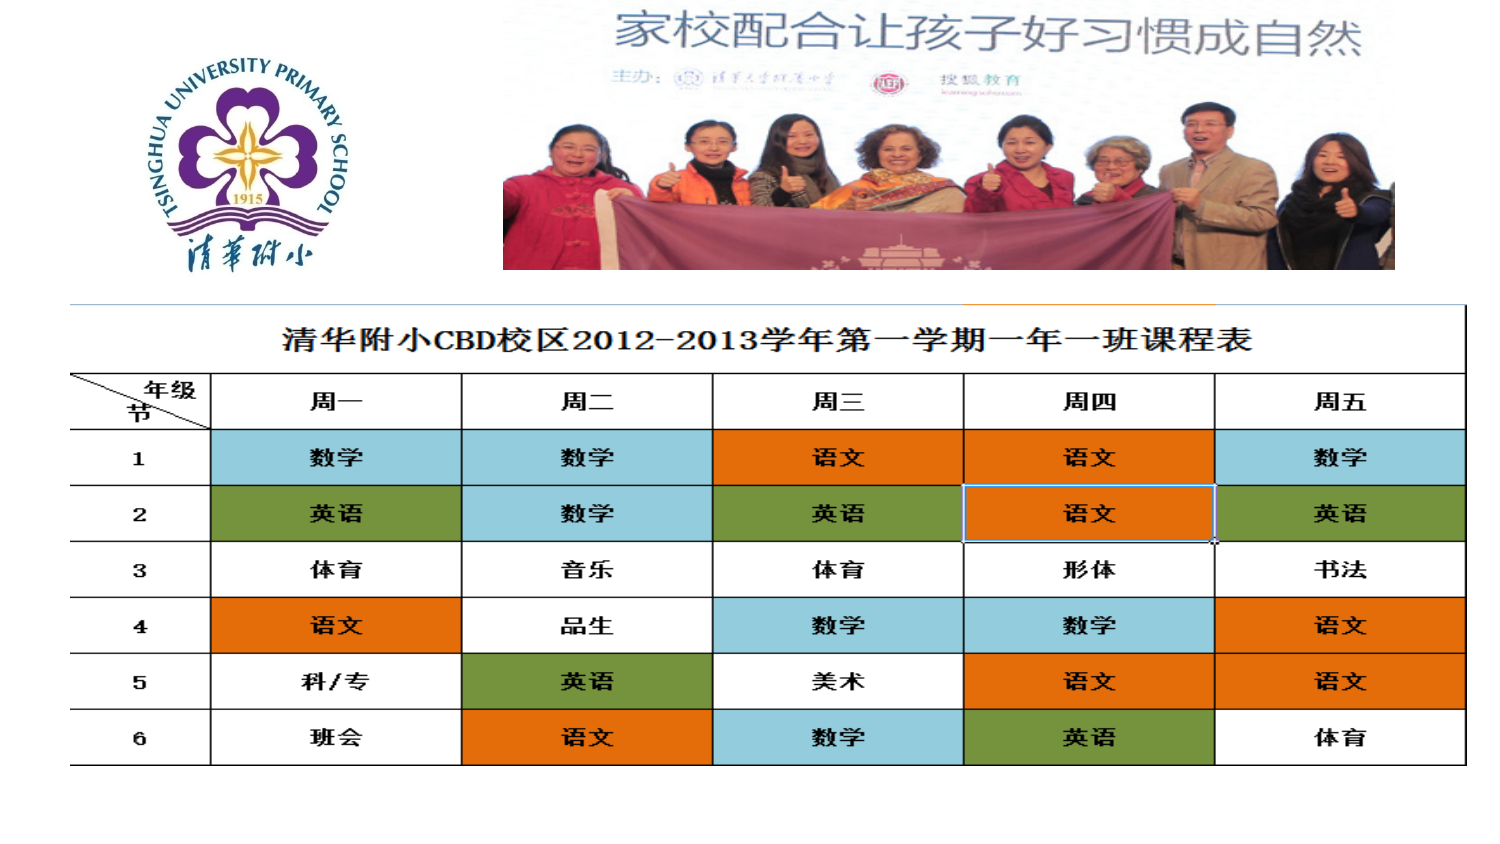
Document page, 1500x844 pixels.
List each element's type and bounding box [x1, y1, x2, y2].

picture [70, 304, 1467, 766]
picture [116, 34, 381, 299]
picture [503, 0, 1395, 270]
